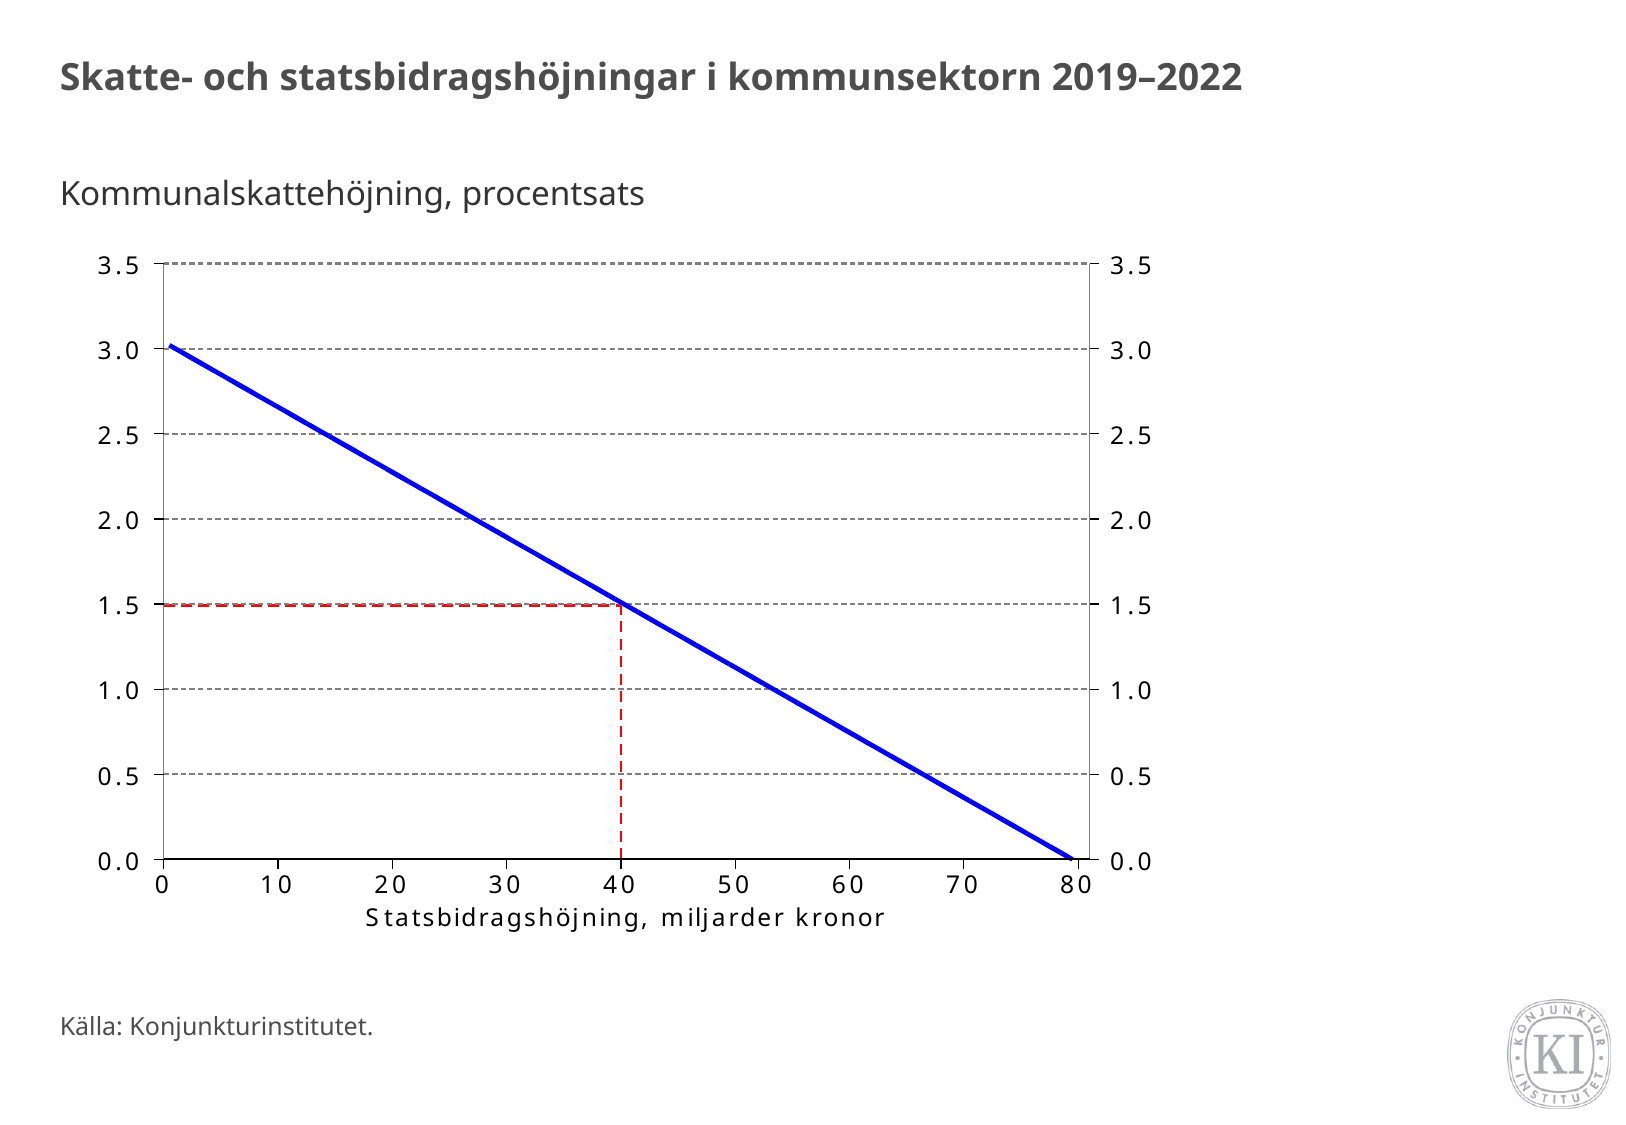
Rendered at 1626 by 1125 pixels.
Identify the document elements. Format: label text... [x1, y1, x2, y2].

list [59, 228, 1207, 946]
subtitle Källa: Konjunkturinstitutet. [44, 1003, 1474, 1106]
title Skatte- och statsbidragshöjningar i kommunsektorn 2019–2022 [44, 45, 1545, 114]
list Kommunalskattehöjning, procentsats [44, 125, 1545, 220]
picture [1507, 999, 1611, 1109]
